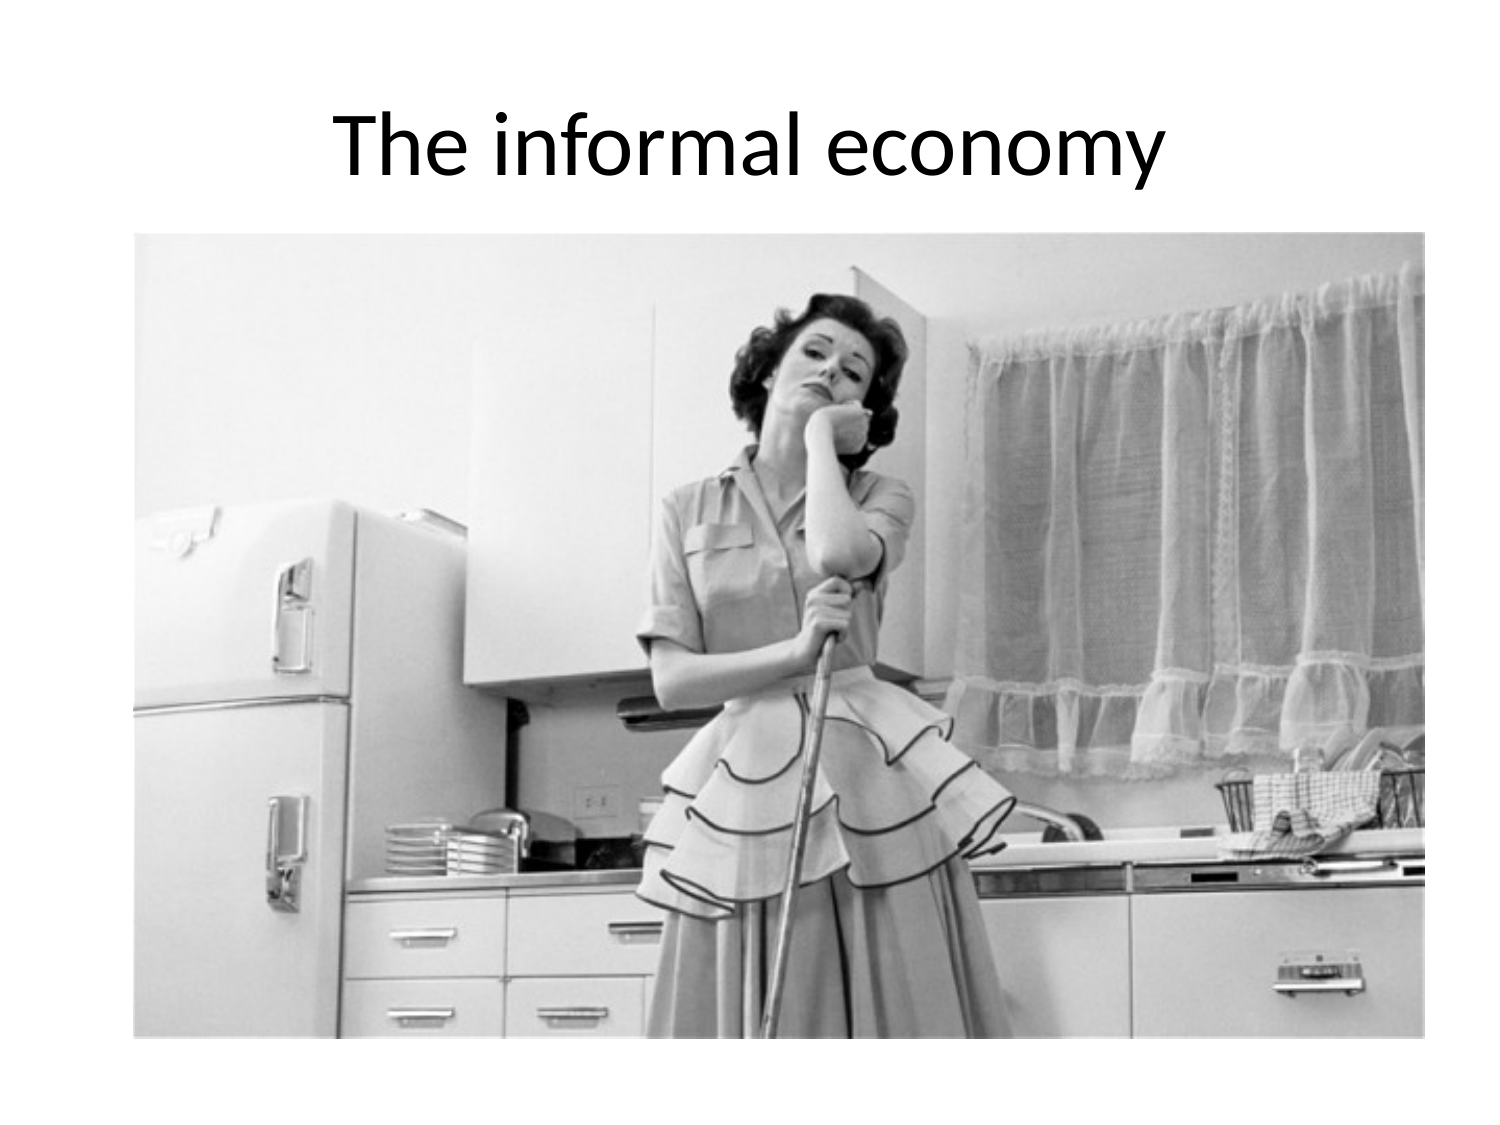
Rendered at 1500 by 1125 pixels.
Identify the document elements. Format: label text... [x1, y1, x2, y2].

title The informal economy [75, 45, 1425, 233]
picture [133, 232, 1426, 1040]
